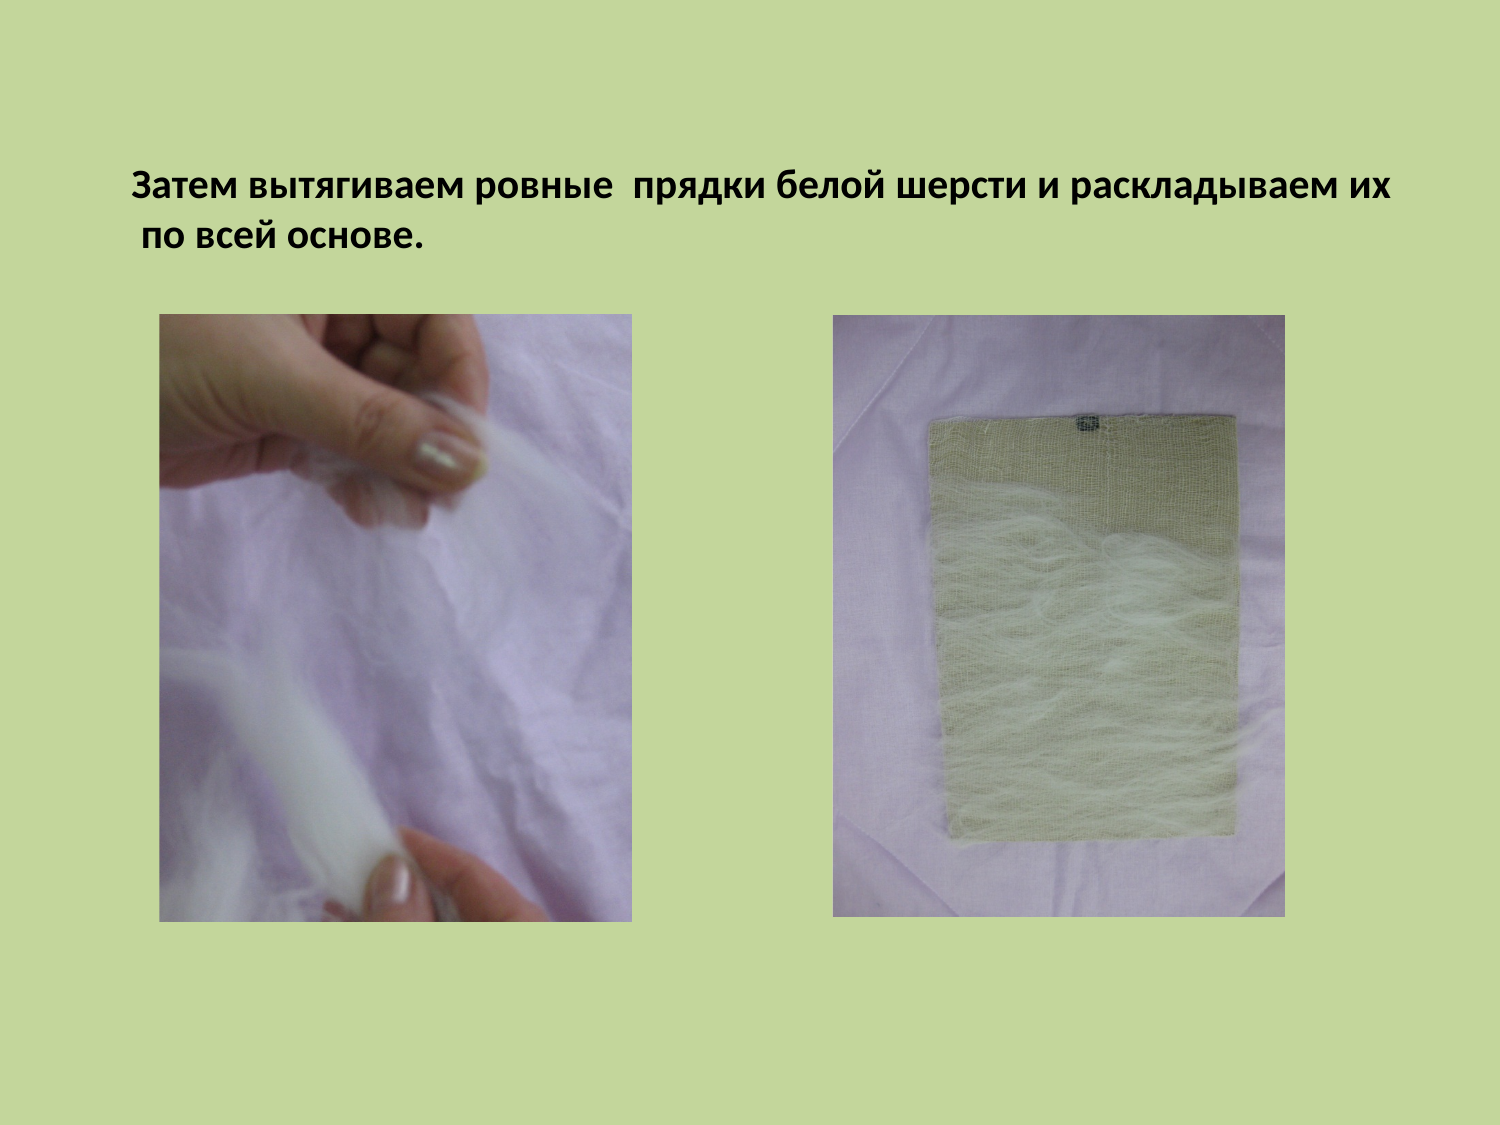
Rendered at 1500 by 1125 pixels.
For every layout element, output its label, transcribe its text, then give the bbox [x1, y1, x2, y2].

text_box Затем вытягиваем ровные прядки белой шерсти и раскладываем их по всей основе. [116, 148, 1407, 264]
picture [757, 315, 1361, 916]
picture [159, 314, 633, 923]
